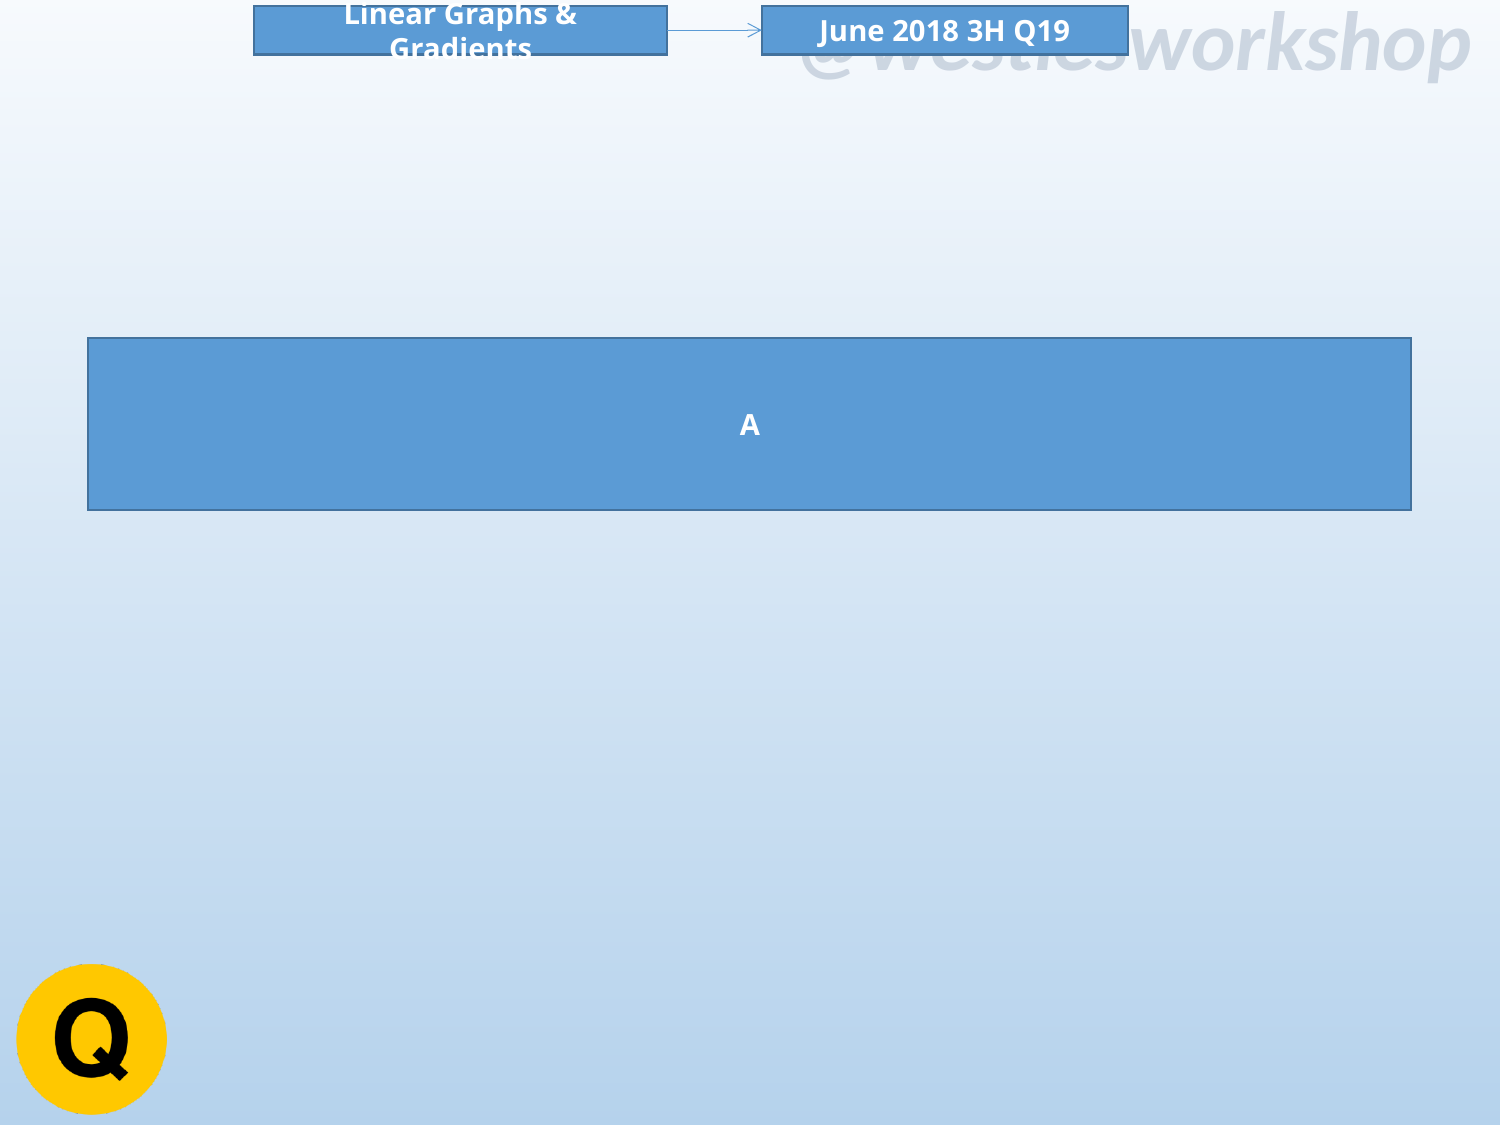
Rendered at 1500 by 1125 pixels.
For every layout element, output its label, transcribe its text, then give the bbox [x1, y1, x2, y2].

picture [0, 940, 191, 1125]
text_box Linear Graphs & Gradients [253, 5, 668, 56]
text_box June 2018 3H Q19 [761, 5, 1129, 56]
picture [88, 338, 1412, 510]
